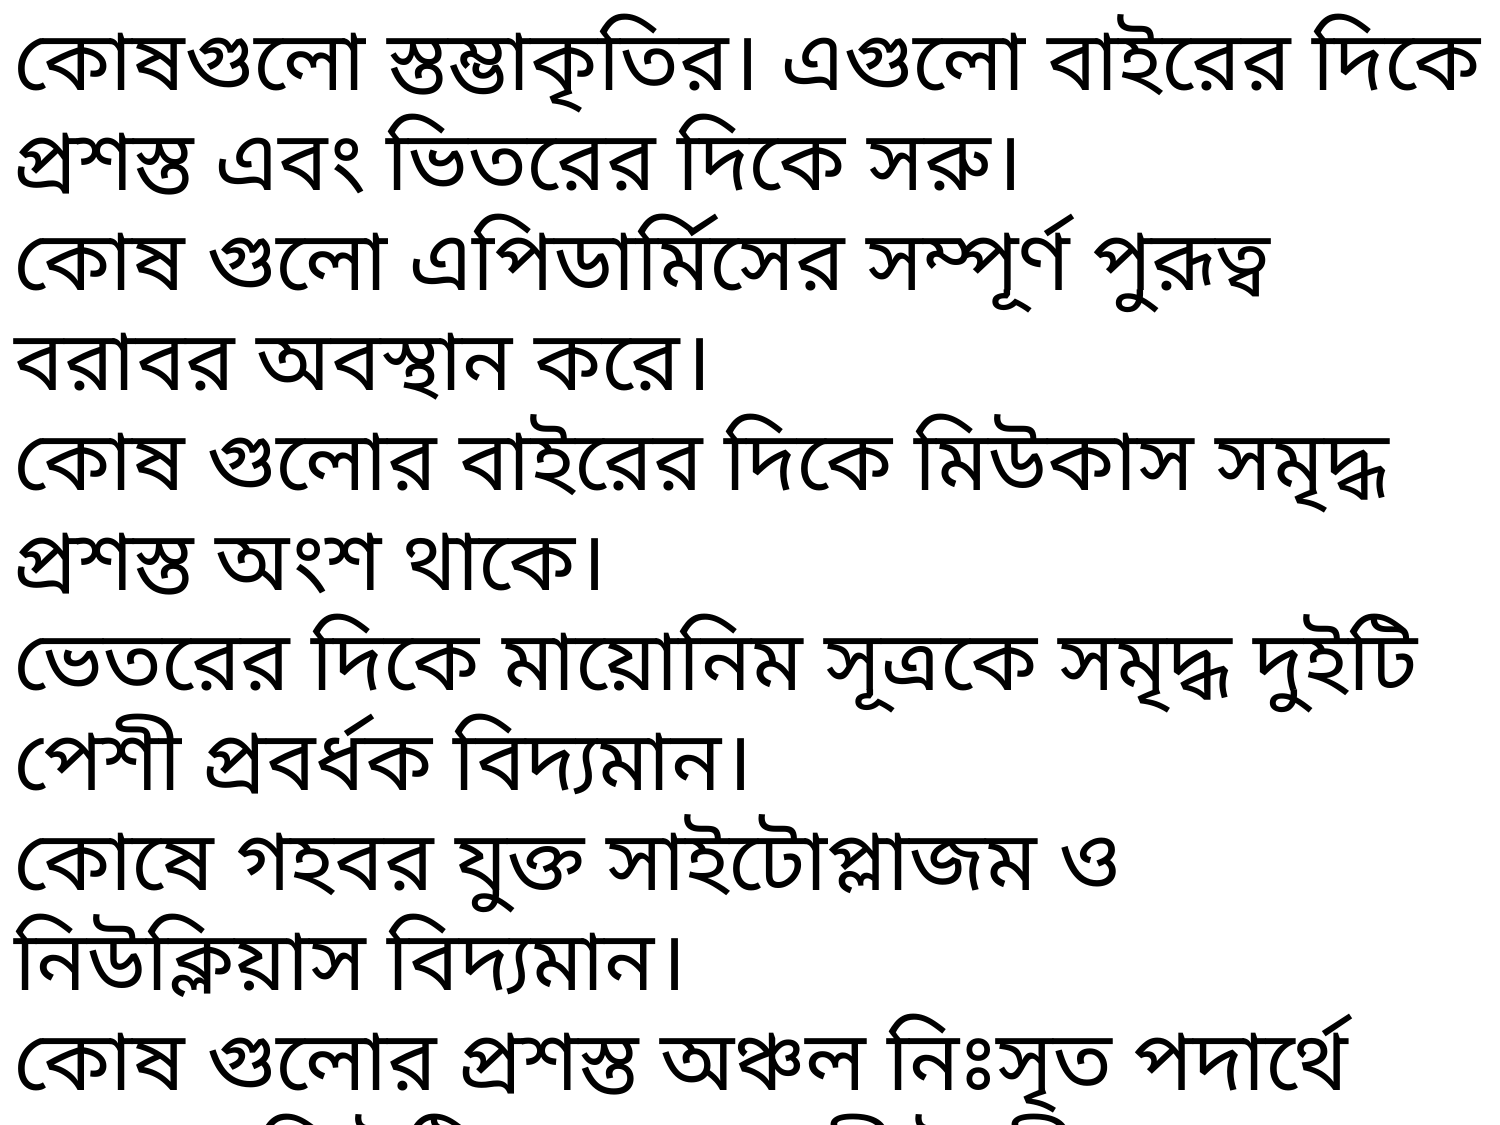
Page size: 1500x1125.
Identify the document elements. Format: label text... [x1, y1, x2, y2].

text_box কোষগুলো স্তম্ভাকৃতির। এগুলো বাইরের দিকে প্রশস্ত এবং ভিতরের দিকে সরু। কোষ গুলো এপিডার্মিসের সম্পূর্ণ পুরূত্ব বরাবর অবস্থান করে। কোষ গুলোর বাইরের দিকে মিউকাস সমৃদ্ধ প্রশস্ত অংশ থাকে। ভেতরের দিকে মায়োনিম সূত্রকে সমৃদ্ধ দুইটি পেশী প্রবর্ধক বিদ্যমান। কোষে গহবর যুক্ত সাইটোপ্লাজম ও নিউক্লিয়াস বিদ্যমান। কোষ গুলোর প্রশস্ত অঞ্চল নিঃসৃত পদার্থে পাতলা কিউটিকল আবরণী তৈরী হয়। [0, 0, 1500, 1125]
